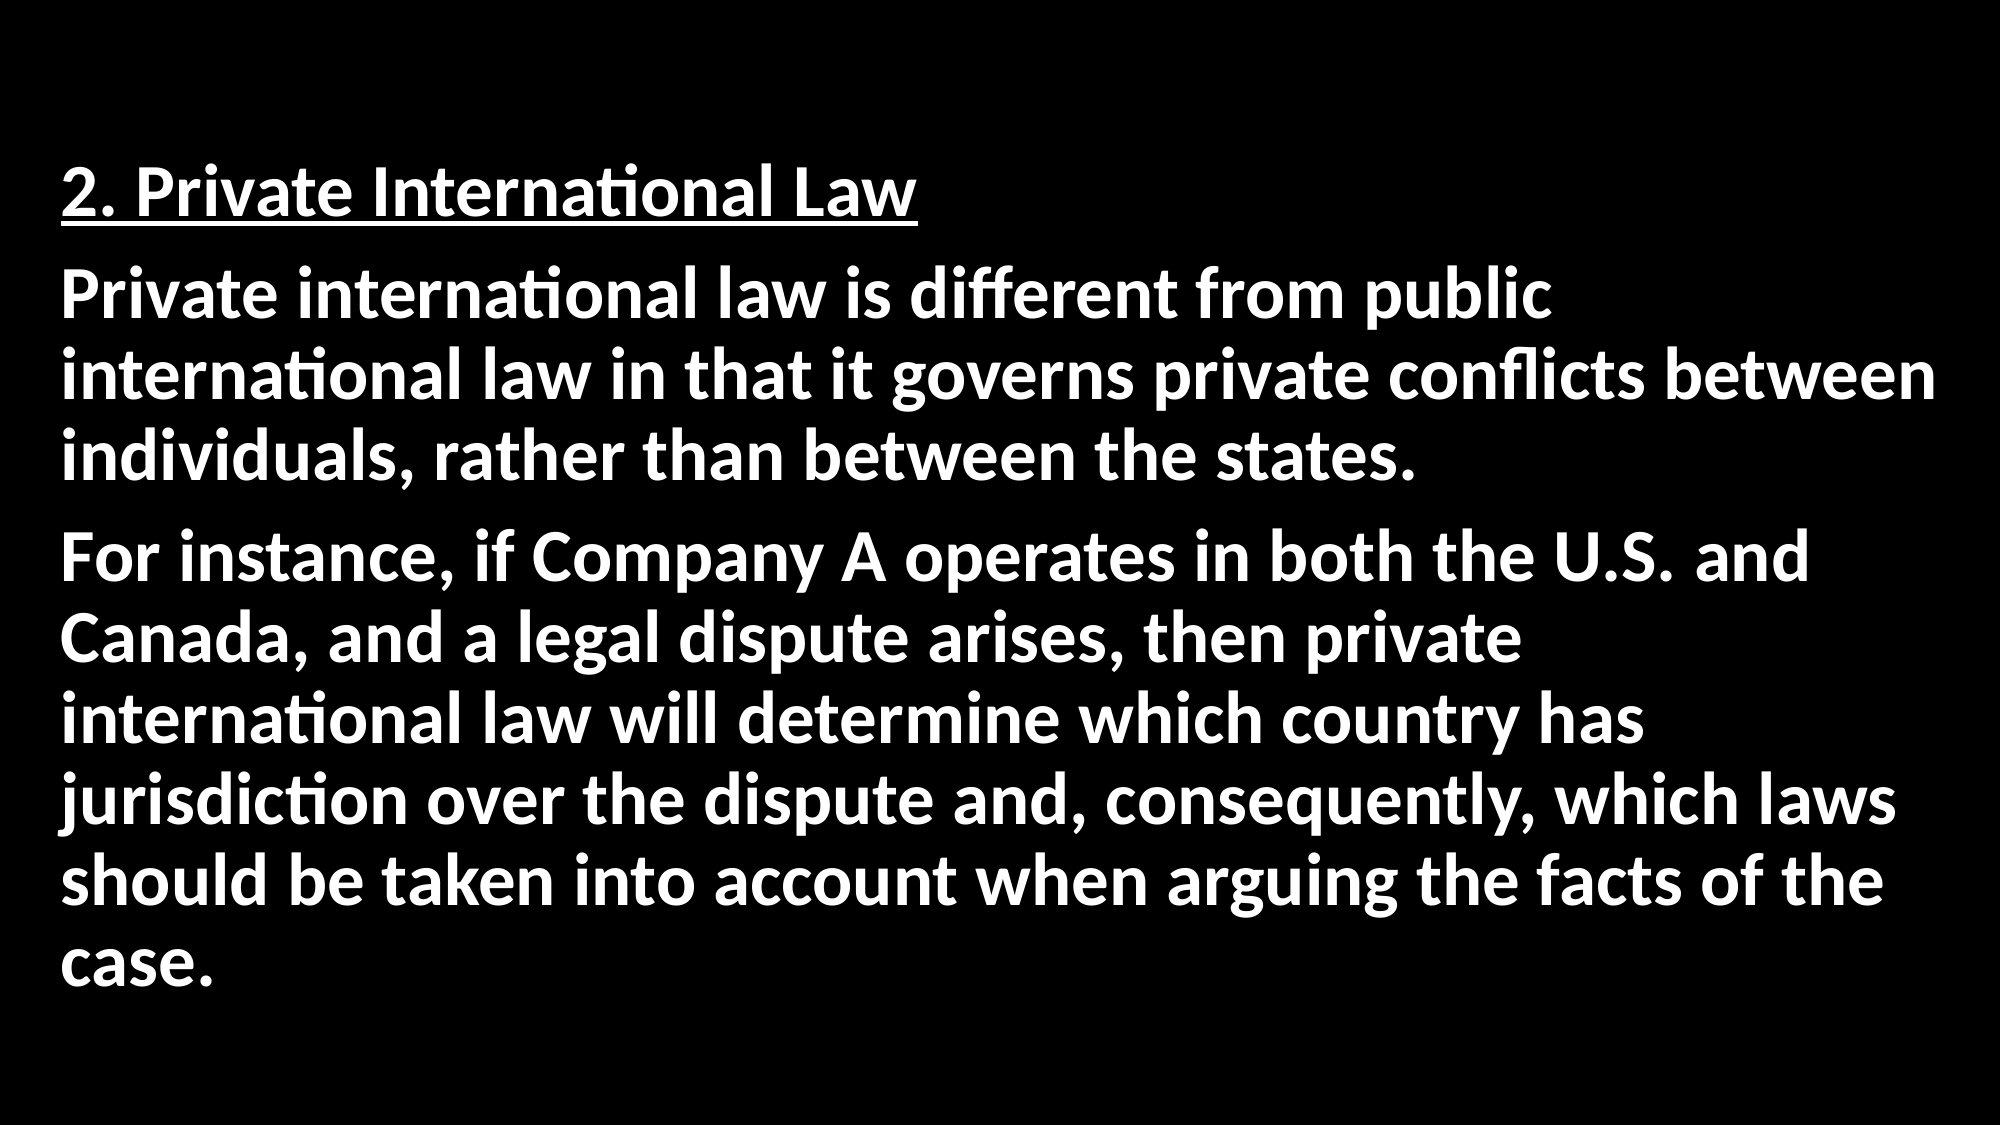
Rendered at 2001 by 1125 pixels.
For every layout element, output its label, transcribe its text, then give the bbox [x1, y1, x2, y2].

list 2. Private International Law Private international law is different from public international law in that it governs private conflicts between individuals, rather than between the states. For instance, if Company A operates in both the U.S. and Canada, and a legal dispute arises, then private international law will determine which country has jurisdiction over the dispute and, consequently, which laws should be taken into account when arguing the facts of the case. [45, 33, 1959, 1092]
